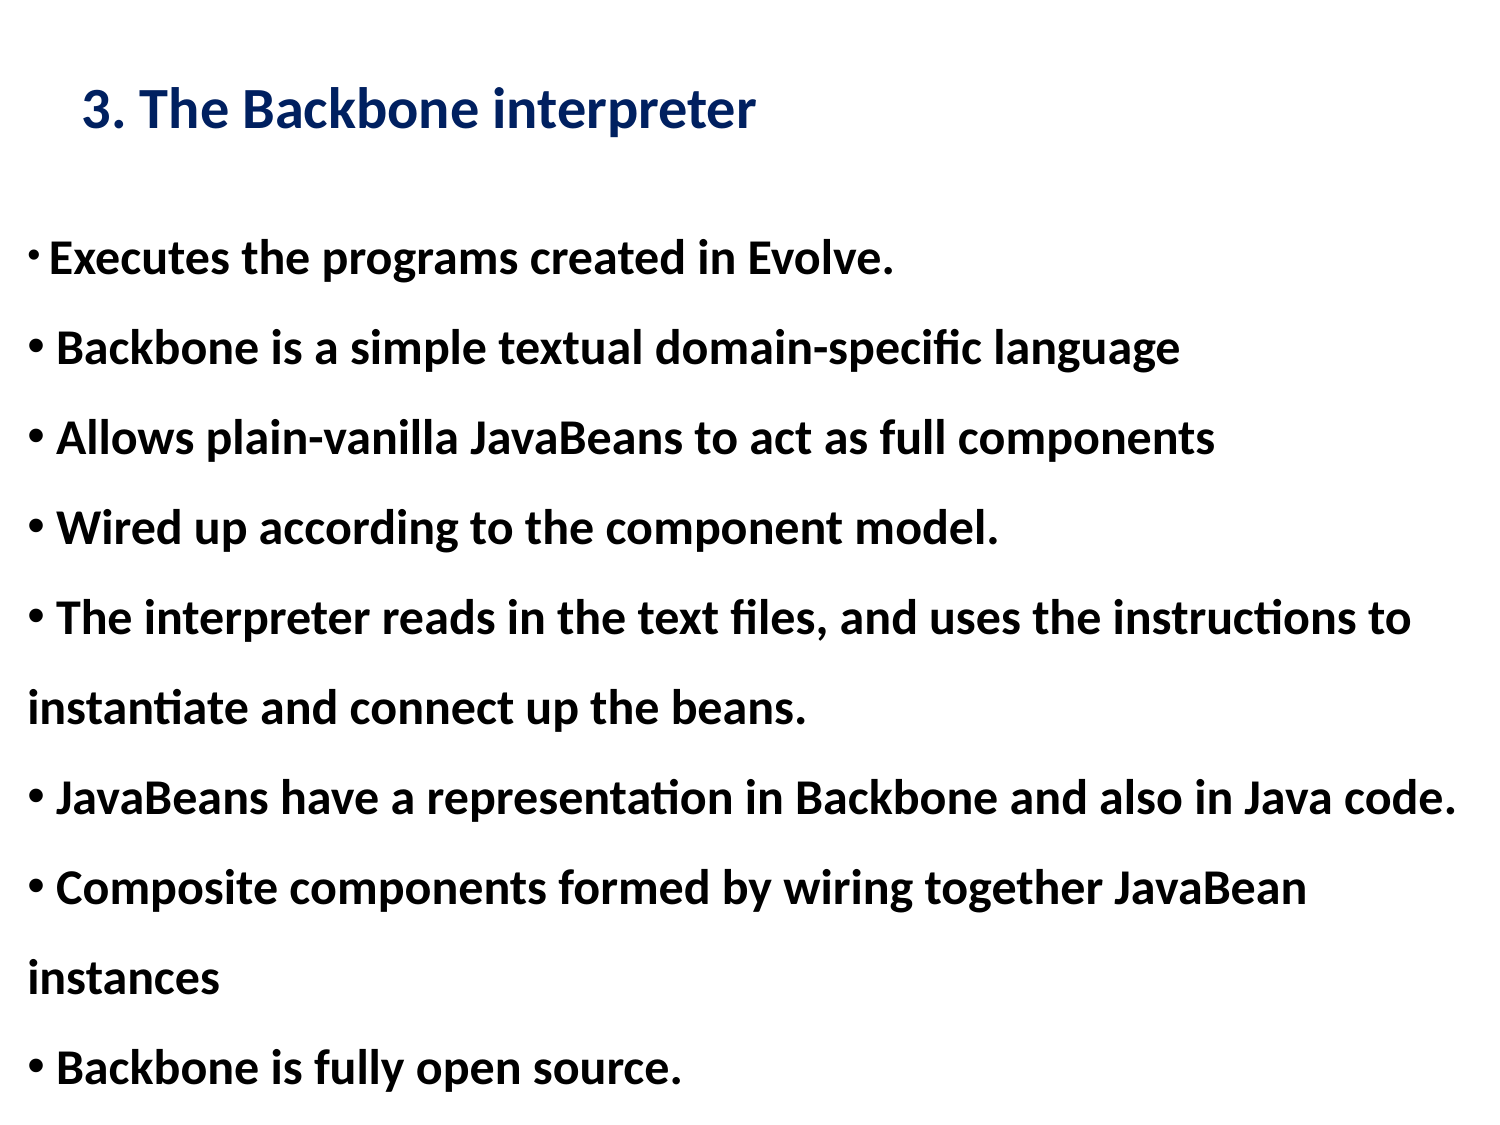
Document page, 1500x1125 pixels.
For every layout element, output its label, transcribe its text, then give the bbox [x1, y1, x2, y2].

text_box 3. The Backbone interpreter [67, 62, 773, 148]
text_box Executes the programs created in Evolve. Backbone is a simple textual domain-specific language Allows plain-vanilla JavaBeans to act as full components Wired up according to the component model. The interpreter reads in the text files, and uses the instructions to instantiate and connect up the beans. JavaBeans have a representation in Backbone and also in Java code. Composite components formed by wiring together JavaBean instances Backbone is fully open source. [12, 187, 1475, 1103]
